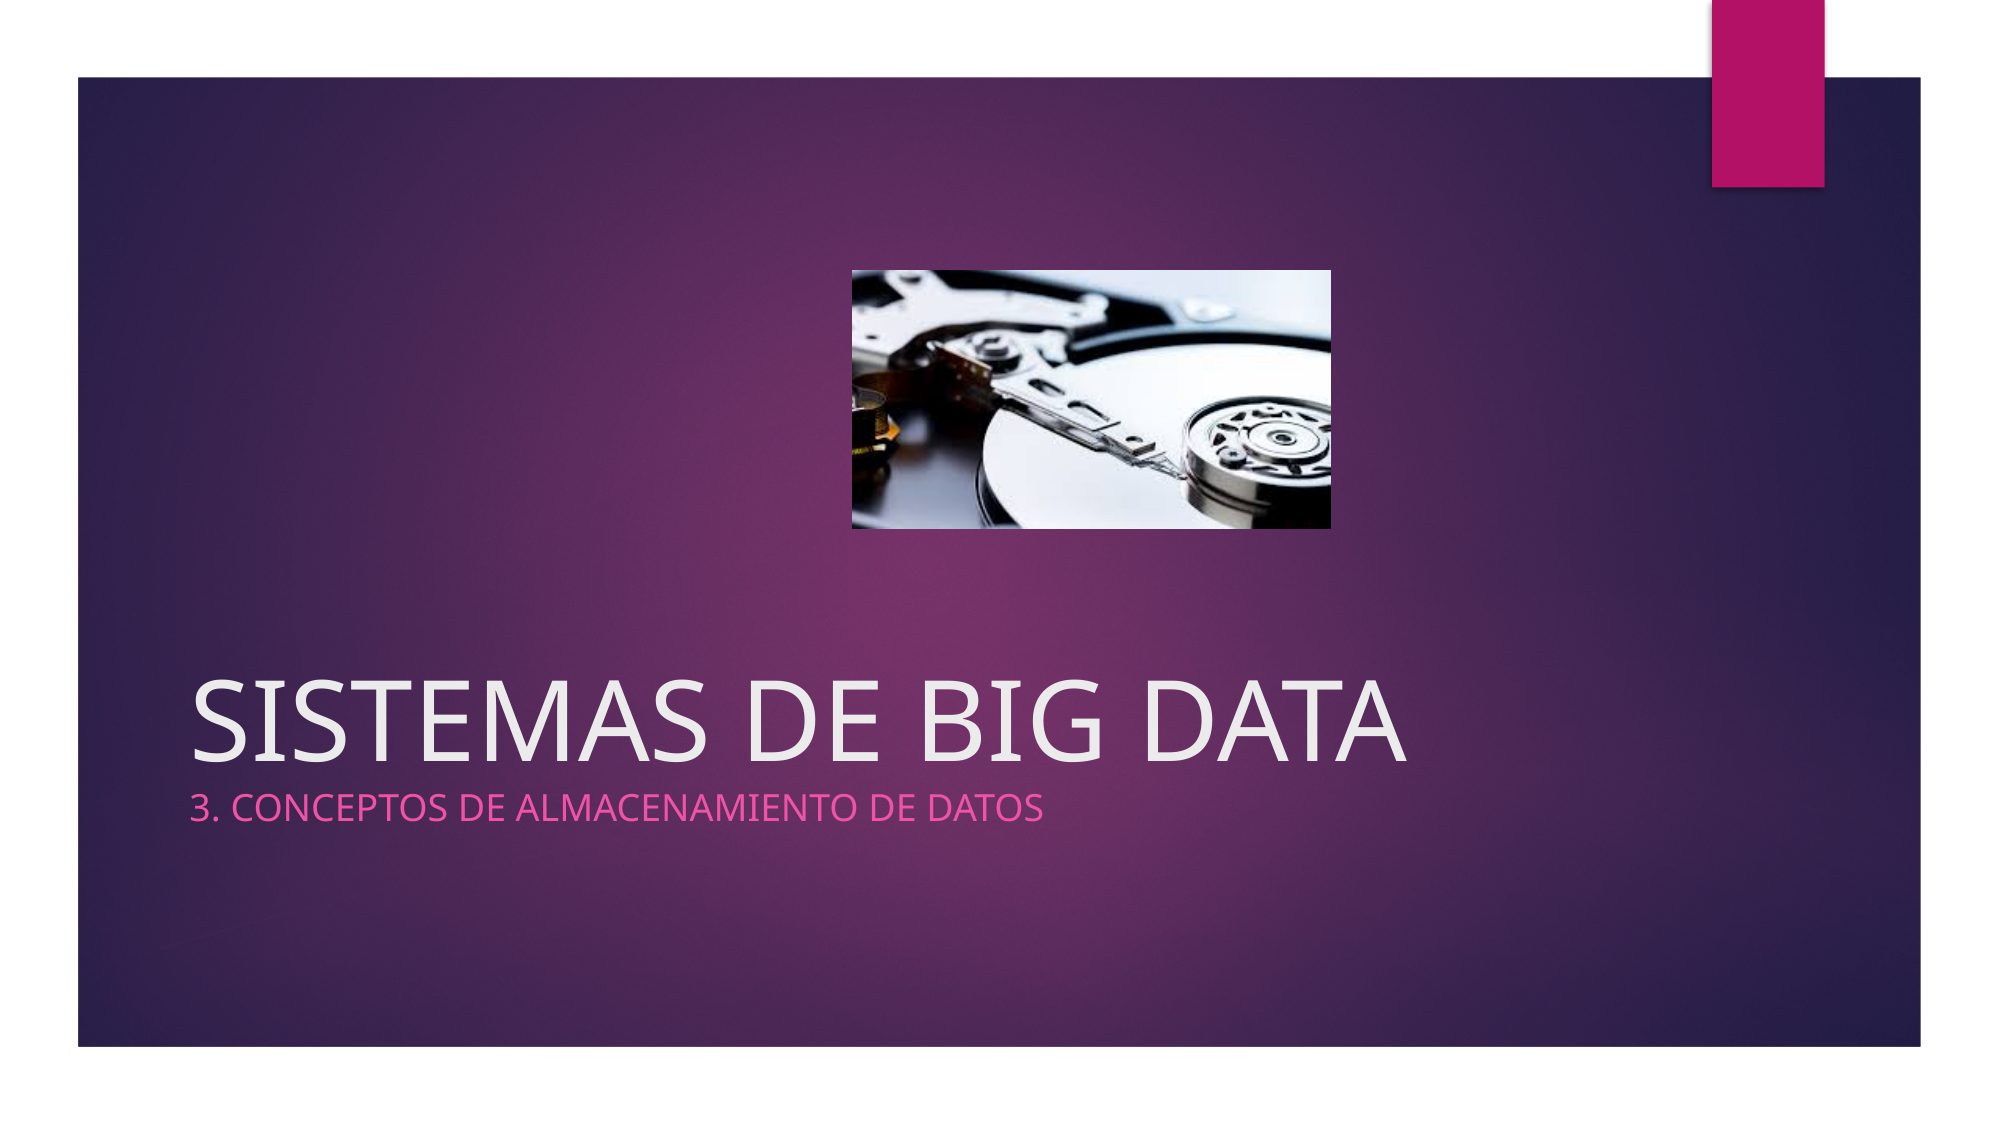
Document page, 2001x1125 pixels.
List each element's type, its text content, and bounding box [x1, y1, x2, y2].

title SISTEMAS DE BIG DATA [189, 344, 1638, 783]
subtitle 3. Conceptos de almacenamiento de datos [189, 783, 1638, 925]
picture [79, 78, 1920, 1046]
